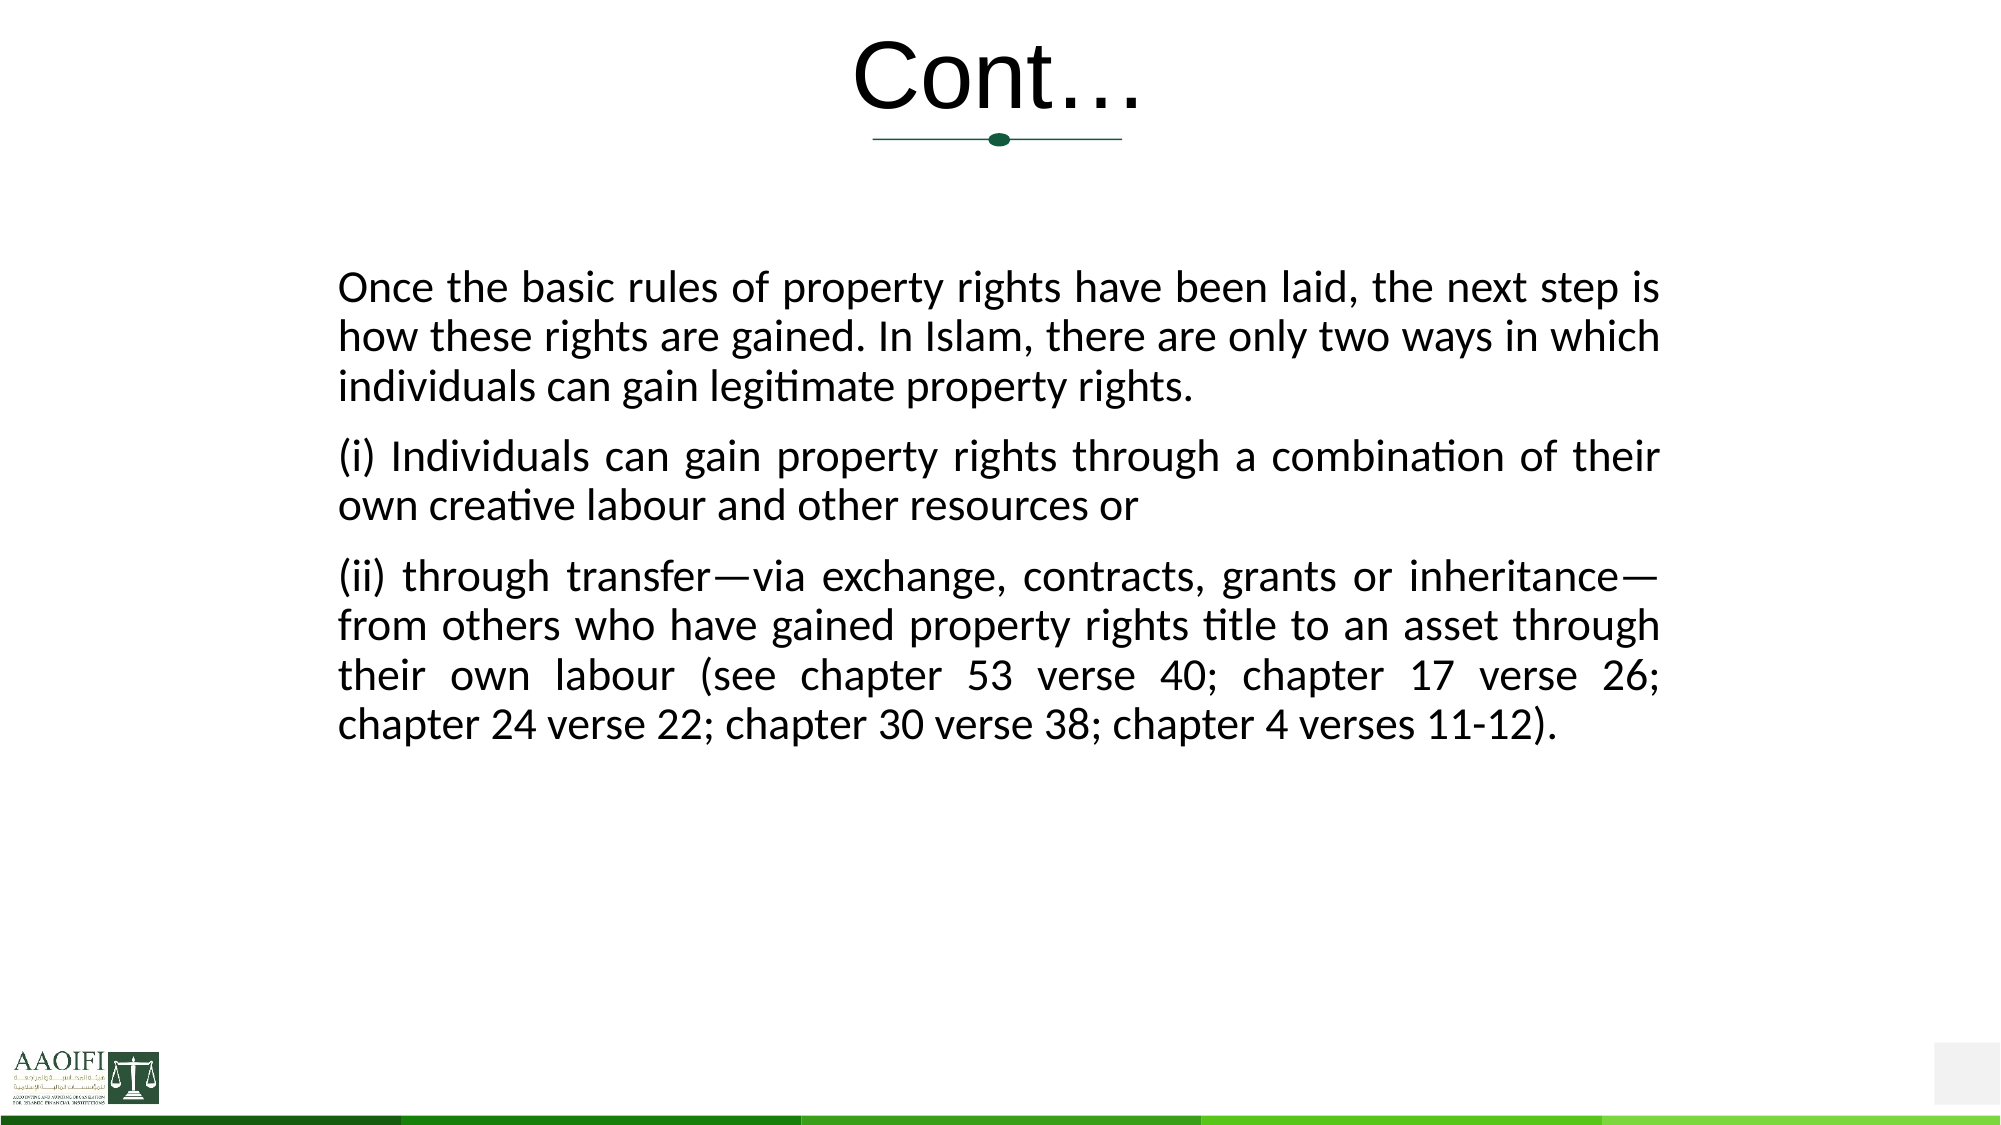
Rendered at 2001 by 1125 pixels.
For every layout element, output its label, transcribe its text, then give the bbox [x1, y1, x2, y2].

list Once the basic rules of property rights have been laid, the next step is how these rights are gained. In Islam, there are only two ways in which individuals can gain legitimate property rights. (i) Individuals can gain property rights through a combination of their own creative labour and other resources or (ii) through transfer—via exchange, contracts, grants or inheritance—from others who have gained property rights title to an asset through their own labour (see chapter 53 verse 40; chapter 17 verse 26; chapter 24 verse 22; chapter 30 verse 38; chapter 4 verses 11-12). [337, 149, 1663, 930]
title Cont… [137, 38, 1863, 116]
picture [12, 1051, 159, 1105]
